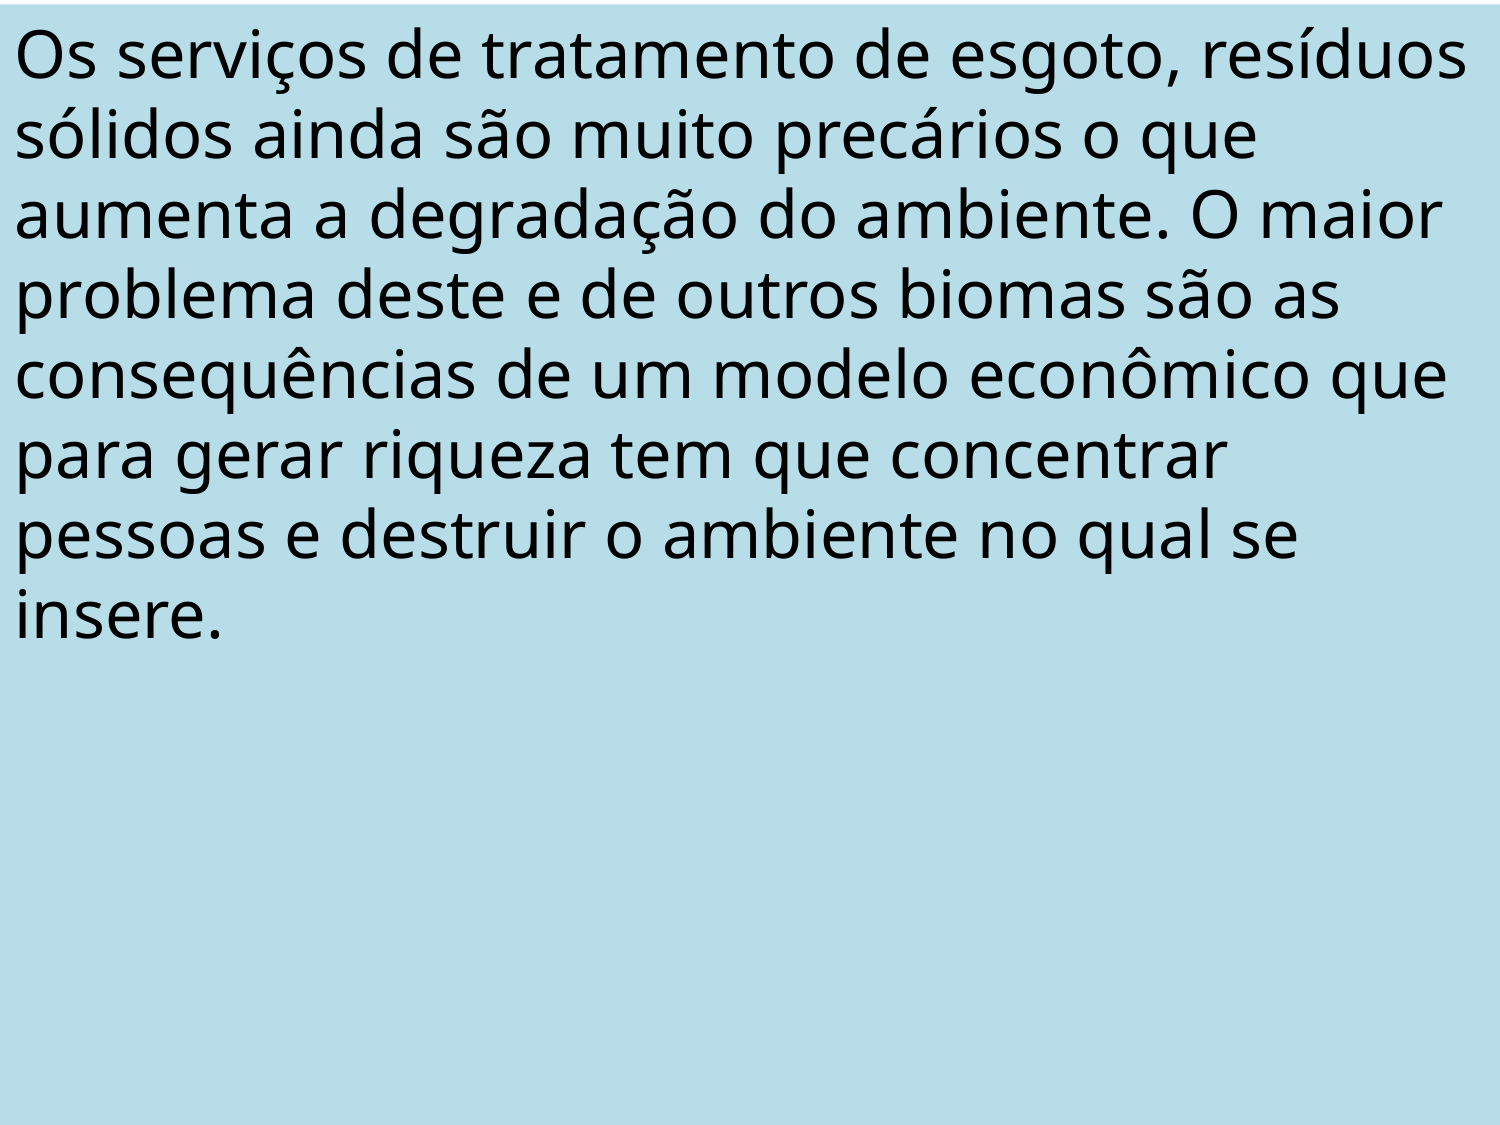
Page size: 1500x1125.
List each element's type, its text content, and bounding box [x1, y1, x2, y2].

text_box Os serviços de tratamento de esgoto, resíduos sólidos ainda são muito precários o que aumenta a degradação do ambiente. O maior problema deste e de outros biomas são as consequências de um modelo econômico que para gerar riqueza tem que concentrar pessoas e destruir o ambiente no qual se insere. [0, 4, 1500, 1125]
